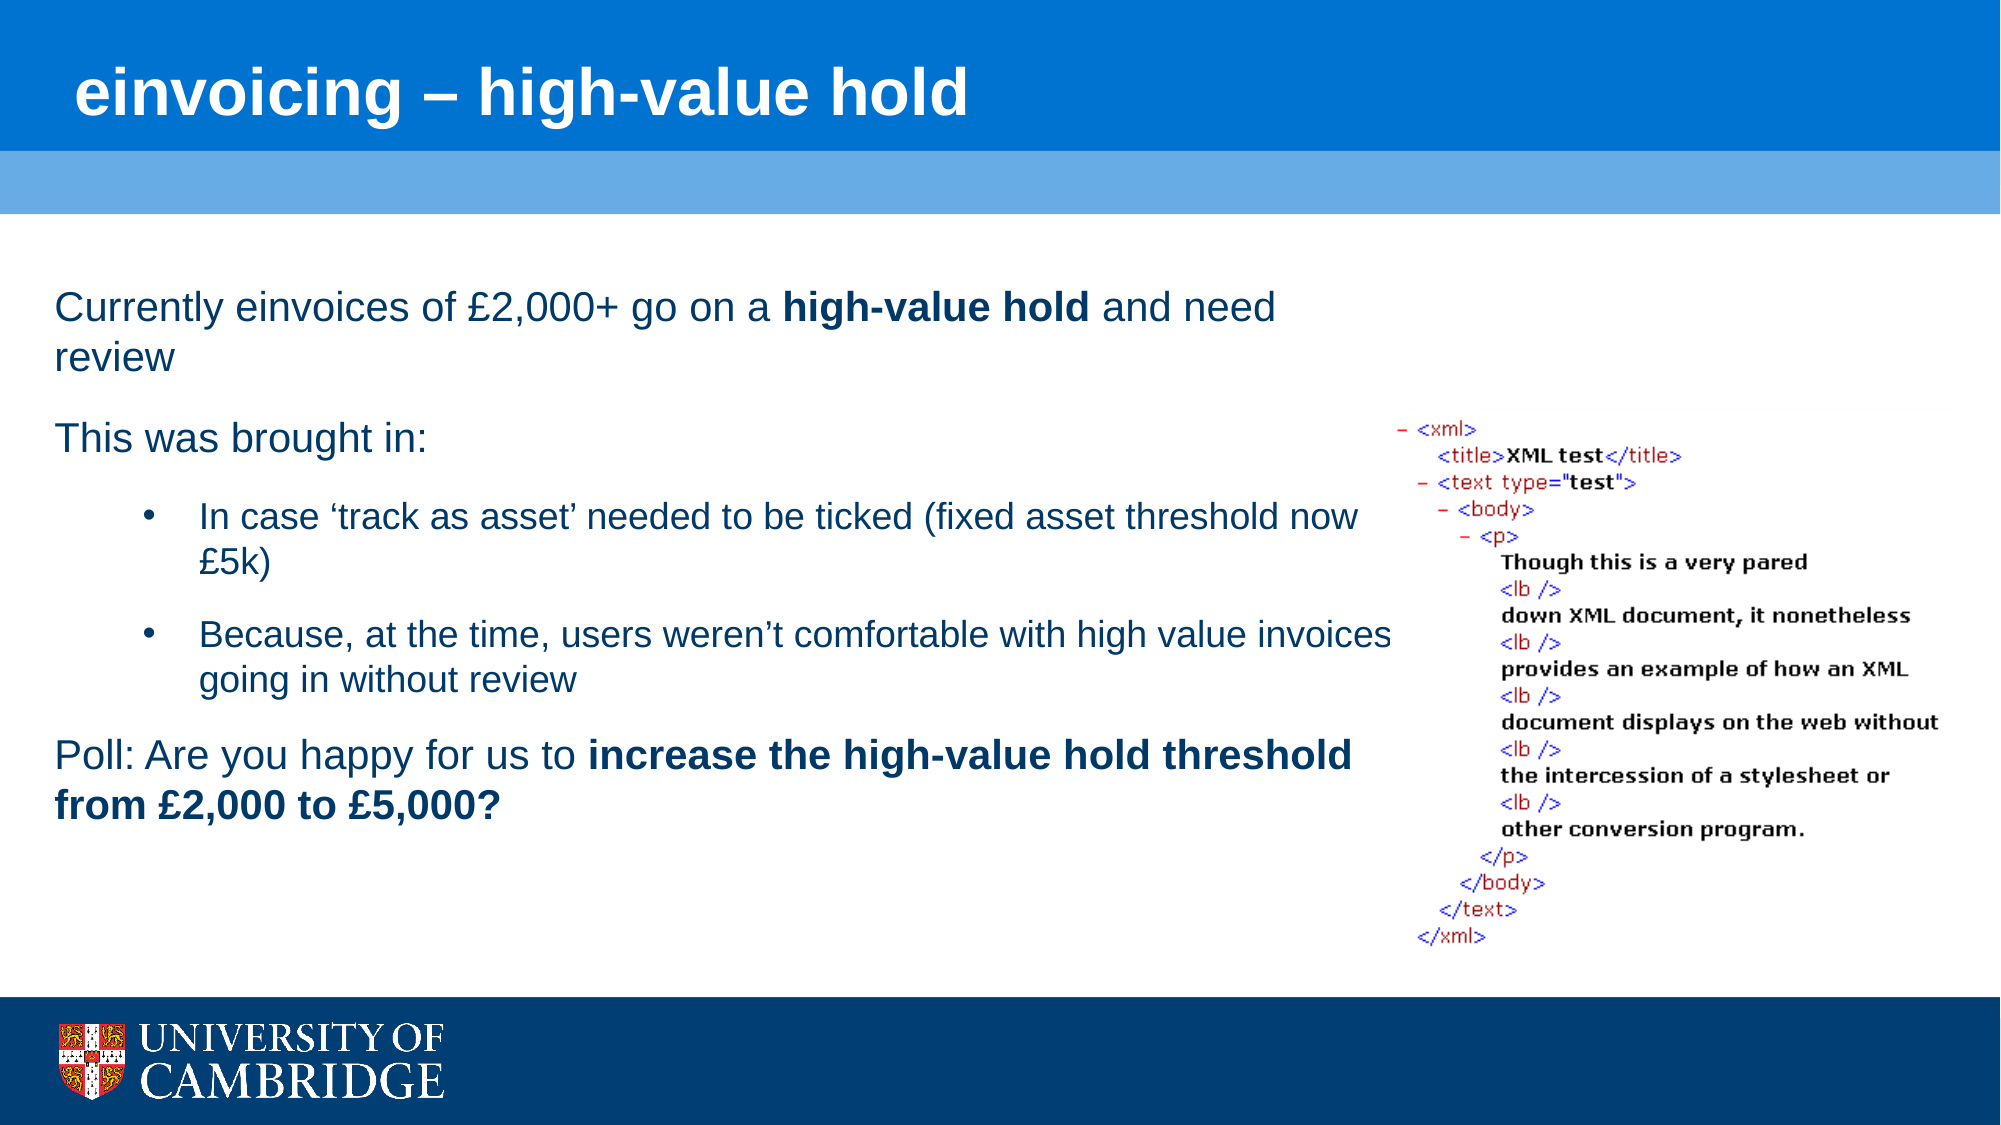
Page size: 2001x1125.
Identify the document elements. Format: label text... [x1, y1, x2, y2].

picture [59, 1030, 444, 1100]
text_box einvoicing – high-value hold [59, 41, 1060, 137]
list Currently einvoices of £2,000+ go on a high-value hold and need review This was brought in: In case ‘track as asset’ needed to be ticked (fixed asset threshold now £5k) Because, at the time, users weren’t comfortable with high value invoices going in without review Poll: Are you happy for us to increase the high-value hold threshold from £2,000 to £5,000? [54, 279, 1408, 1030]
picture [0, 0, 2001, 1125]
